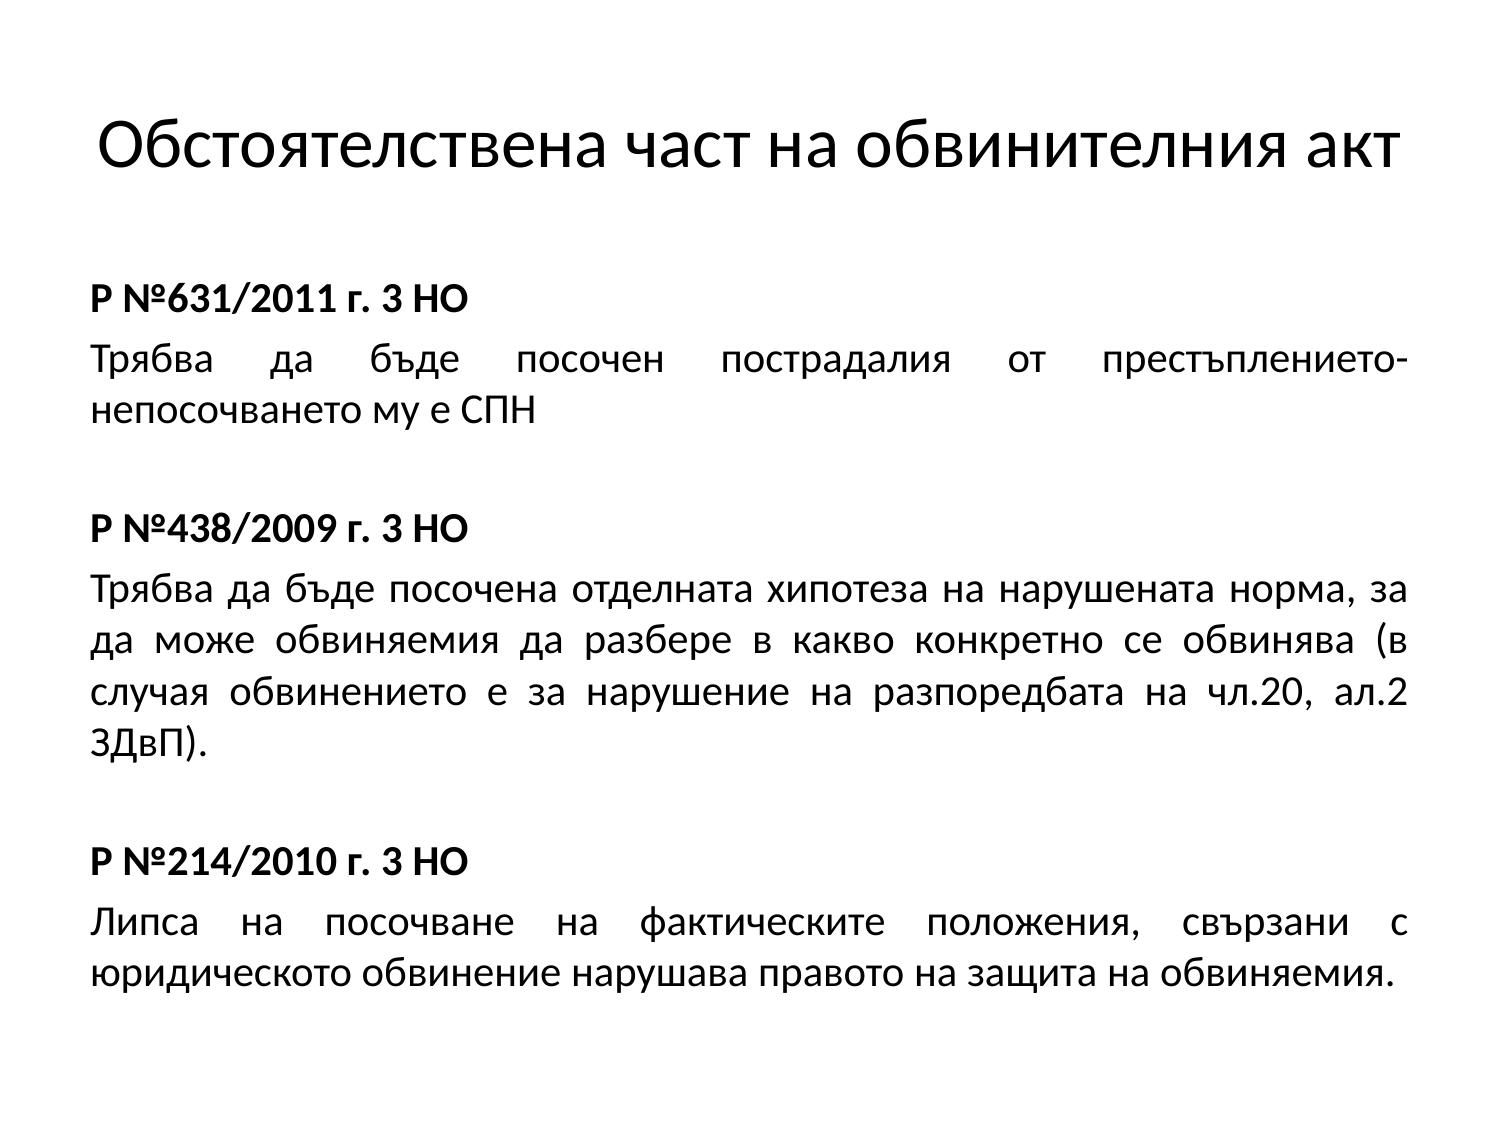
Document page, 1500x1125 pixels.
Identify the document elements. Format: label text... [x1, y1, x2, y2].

title Обстоятелствена част на обвинителния акт [75, 45, 1425, 233]
list Р №631/2011 г. 3 НО Трябва да бъде посочен пострадалия от престъплението- непосочването му е СПН Р №438/2009 г. 3 НО Трябва да бъде посочена отделната хипотеза на нарушената норма, за да може обвиняемия да разбере в какво конкретно се обвинява (в случая обвинението е за нарушение на разпоредбата на чл.20, ал.2 ЗДвП). Р №214/2010 г. 3 НО Липса на посочване на фактическите положения, свързани с юридическото обвинение нарушава правото на защита на обвиняемия. [75, 262, 1425, 1005]
